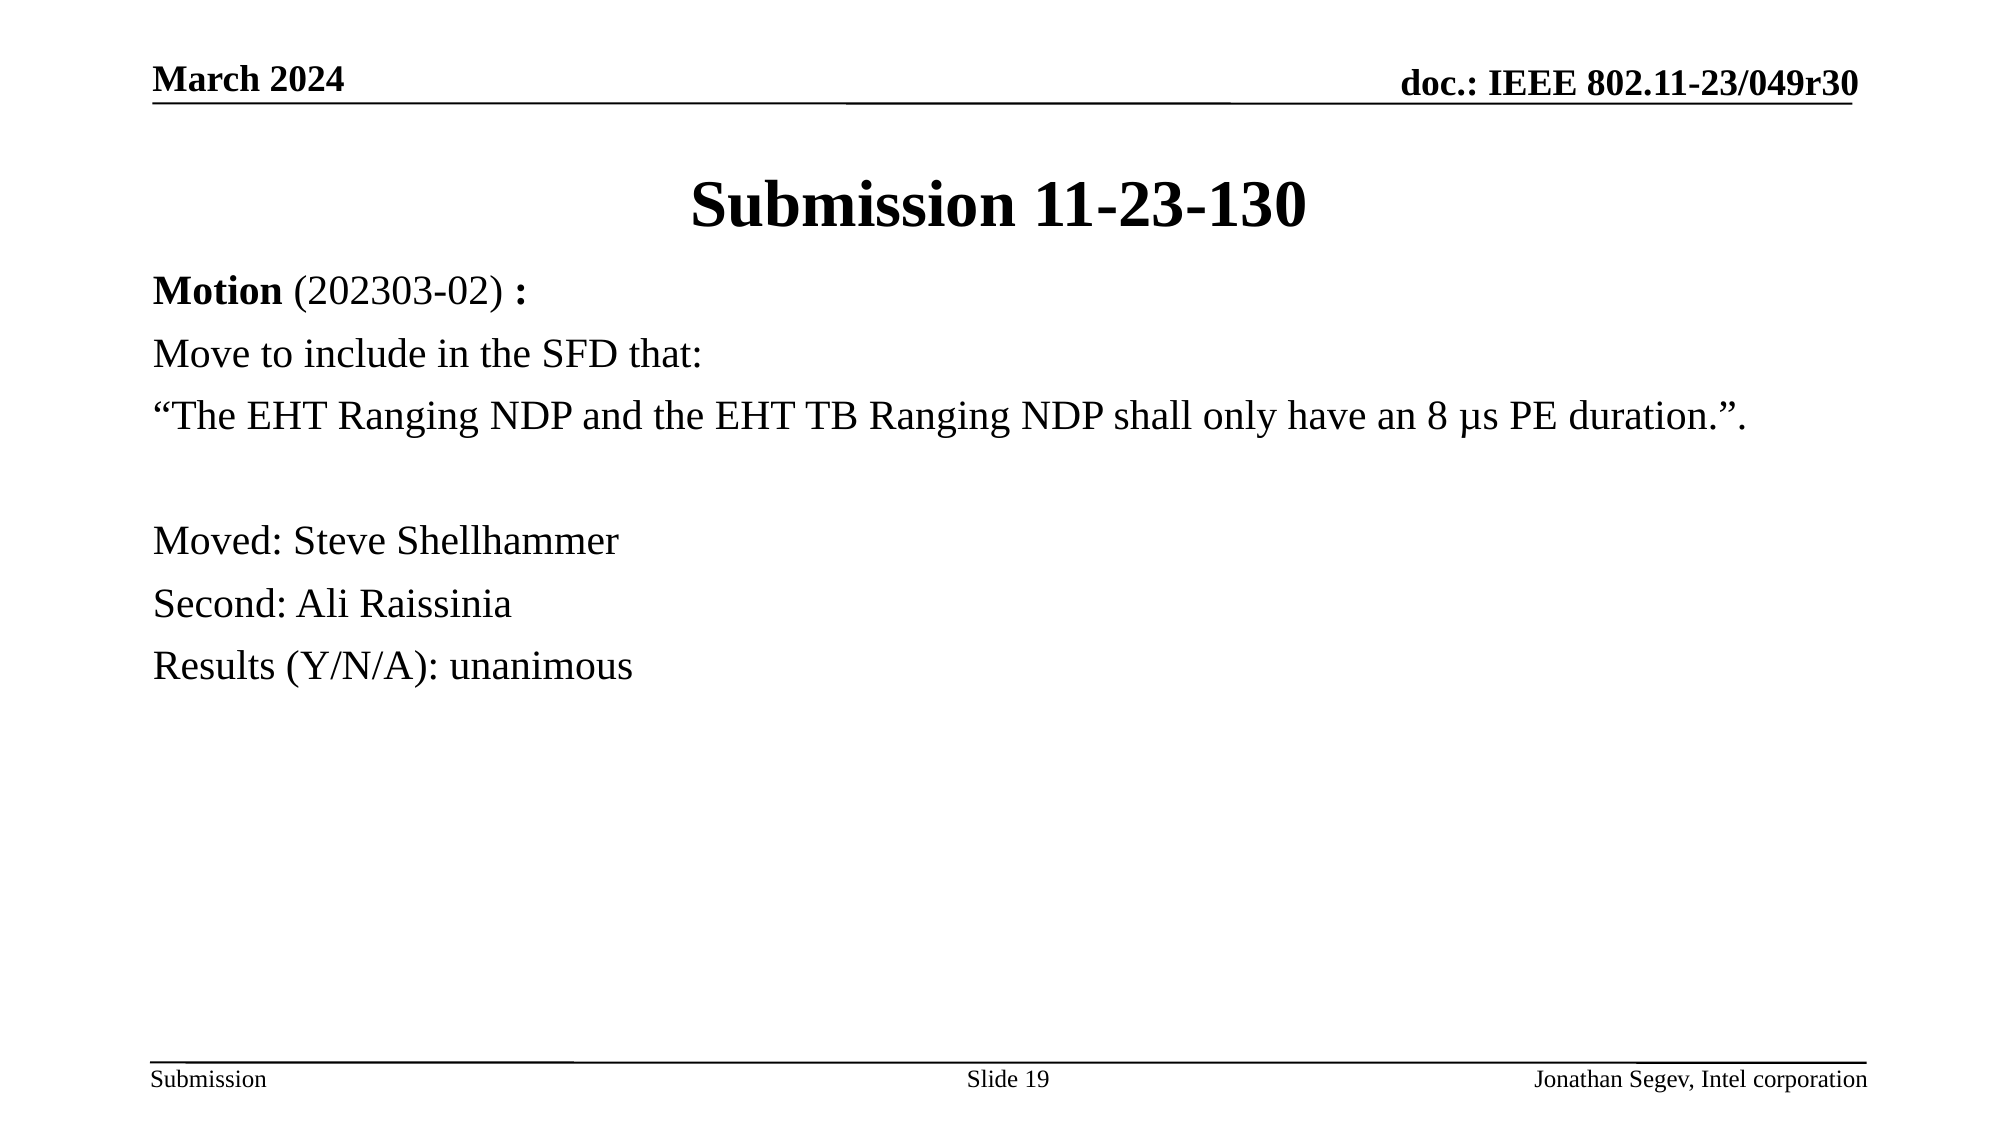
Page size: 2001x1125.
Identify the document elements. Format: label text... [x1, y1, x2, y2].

list Motion (202303-02) : Move to include in the SFD that: “The EHT Ranging NDP and the EHT TB Ranging NDP shall only have an 8 µs PE duration.”. Moved: Steve Shellhammer Second: Ali Raissinia Results (Y/N/A): unanimous [137, 255, 1838, 1000]
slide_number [152, 54, 563, 100]
title Submission 11-23-130 [149, 112, 1850, 288]
footer Jonathan Segev, Intel corporation [1171, 1061, 1869, 1093]
slide_number Slide 19 [950, 1061, 1067, 1123]
